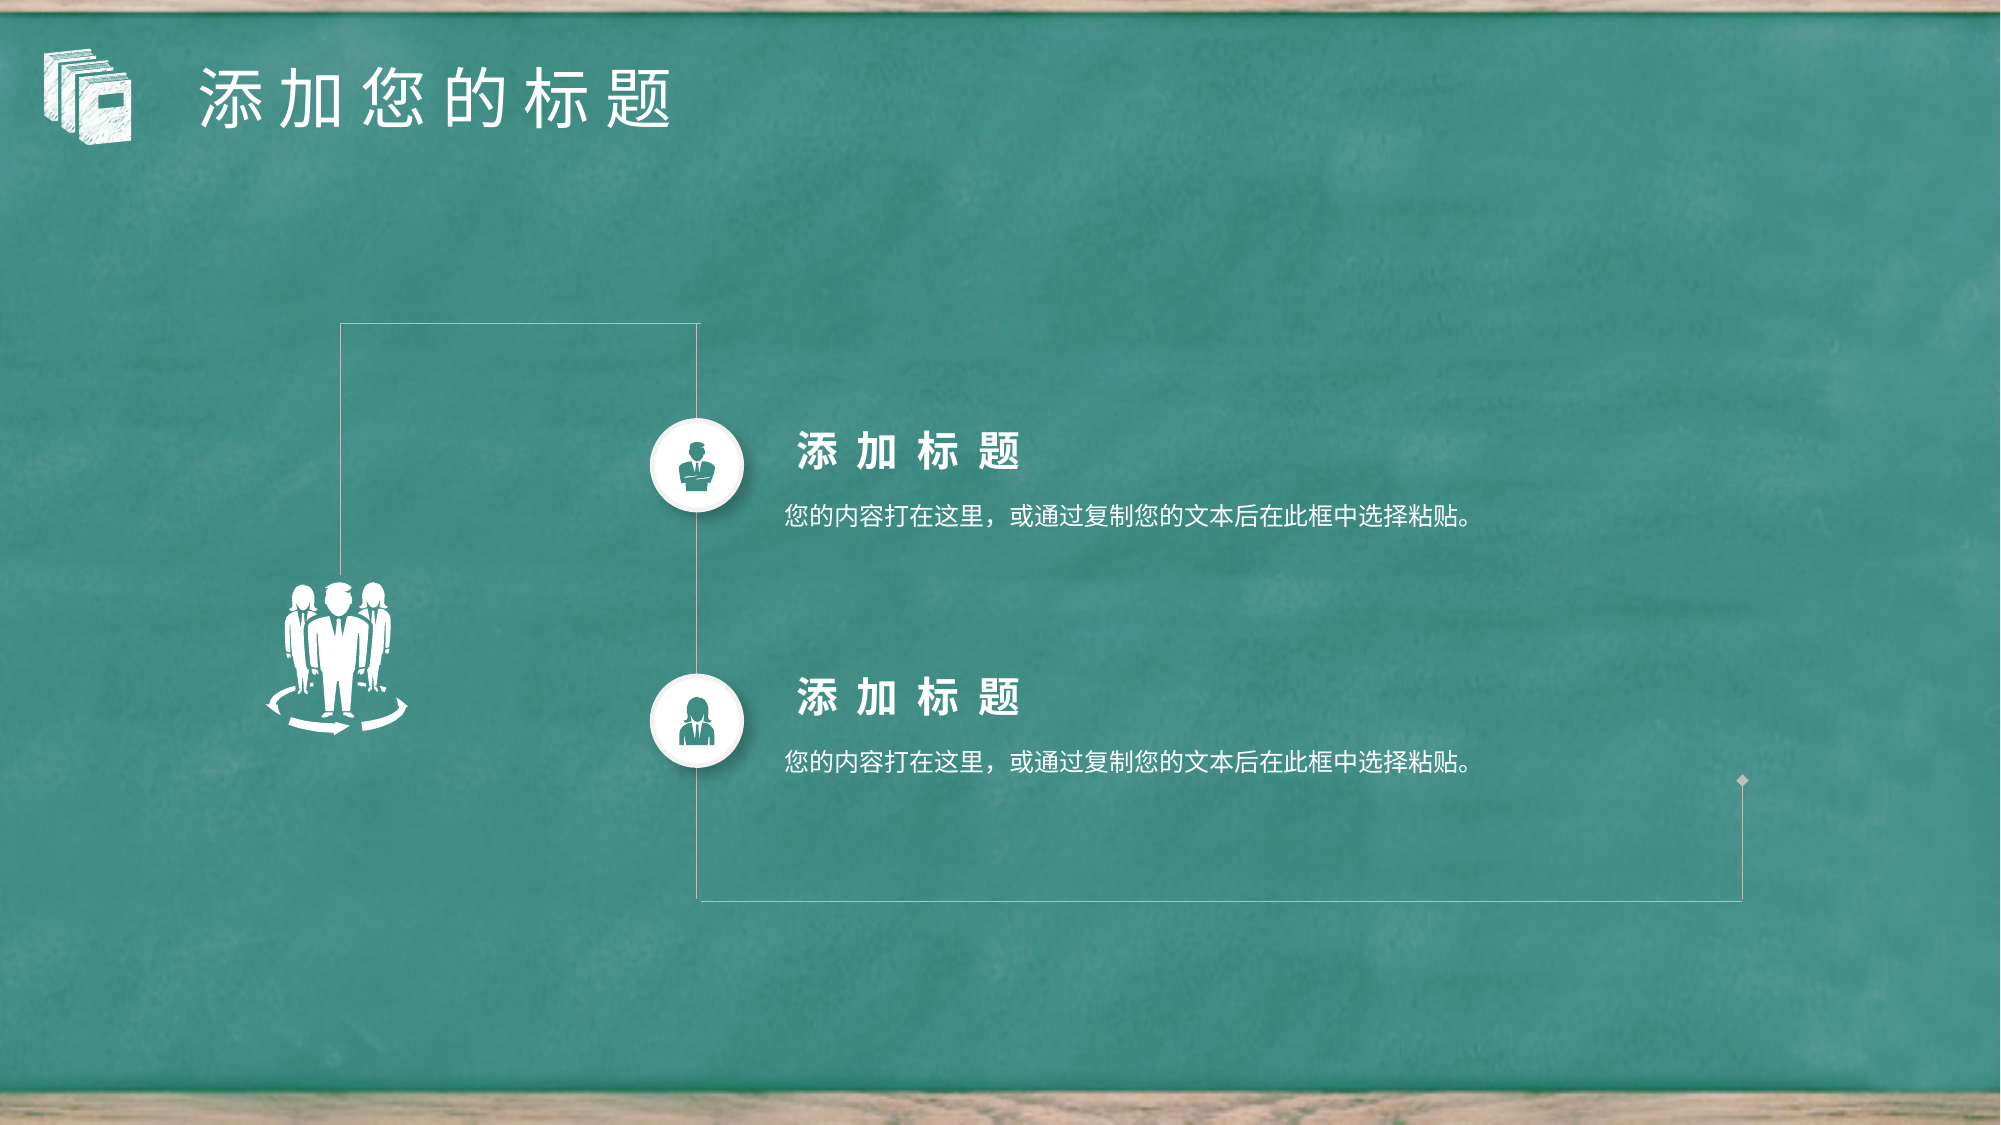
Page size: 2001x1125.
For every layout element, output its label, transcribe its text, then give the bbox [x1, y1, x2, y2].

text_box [265, 577, 409, 736]
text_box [652, 420, 742, 511]
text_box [769, 417, 1653, 539]
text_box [769, 663, 1653, 785]
picture [0, 0, 2001, 1125]
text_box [652, 675, 742, 766]
text_box 添 加 您 的 标 题 [182, 49, 688, 144]
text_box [44, 48, 132, 146]
